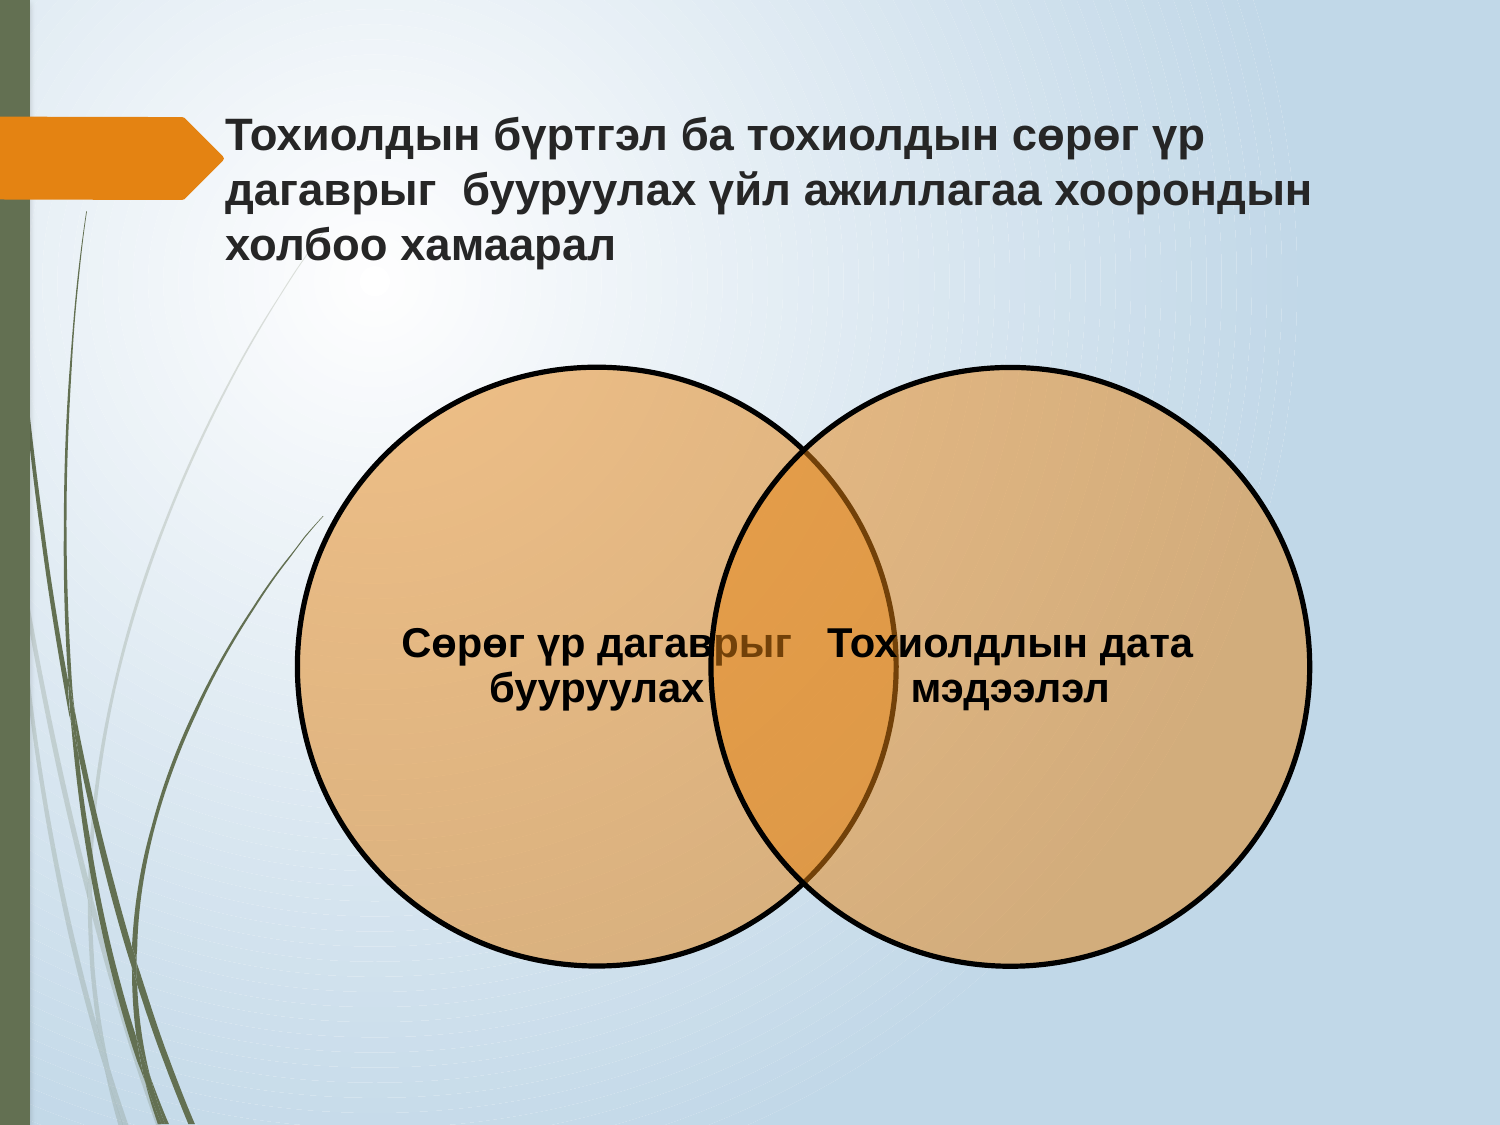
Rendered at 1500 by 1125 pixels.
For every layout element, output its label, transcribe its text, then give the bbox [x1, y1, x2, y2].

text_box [253, 302, 1333, 1028]
title Тохиолдын бүртгэл ба тохиолдын сөрөг үр дагаврыг бууруулах үйл ажиллагаа хоорондын холбоо хамаарал [210, 97, 1359, 277]
